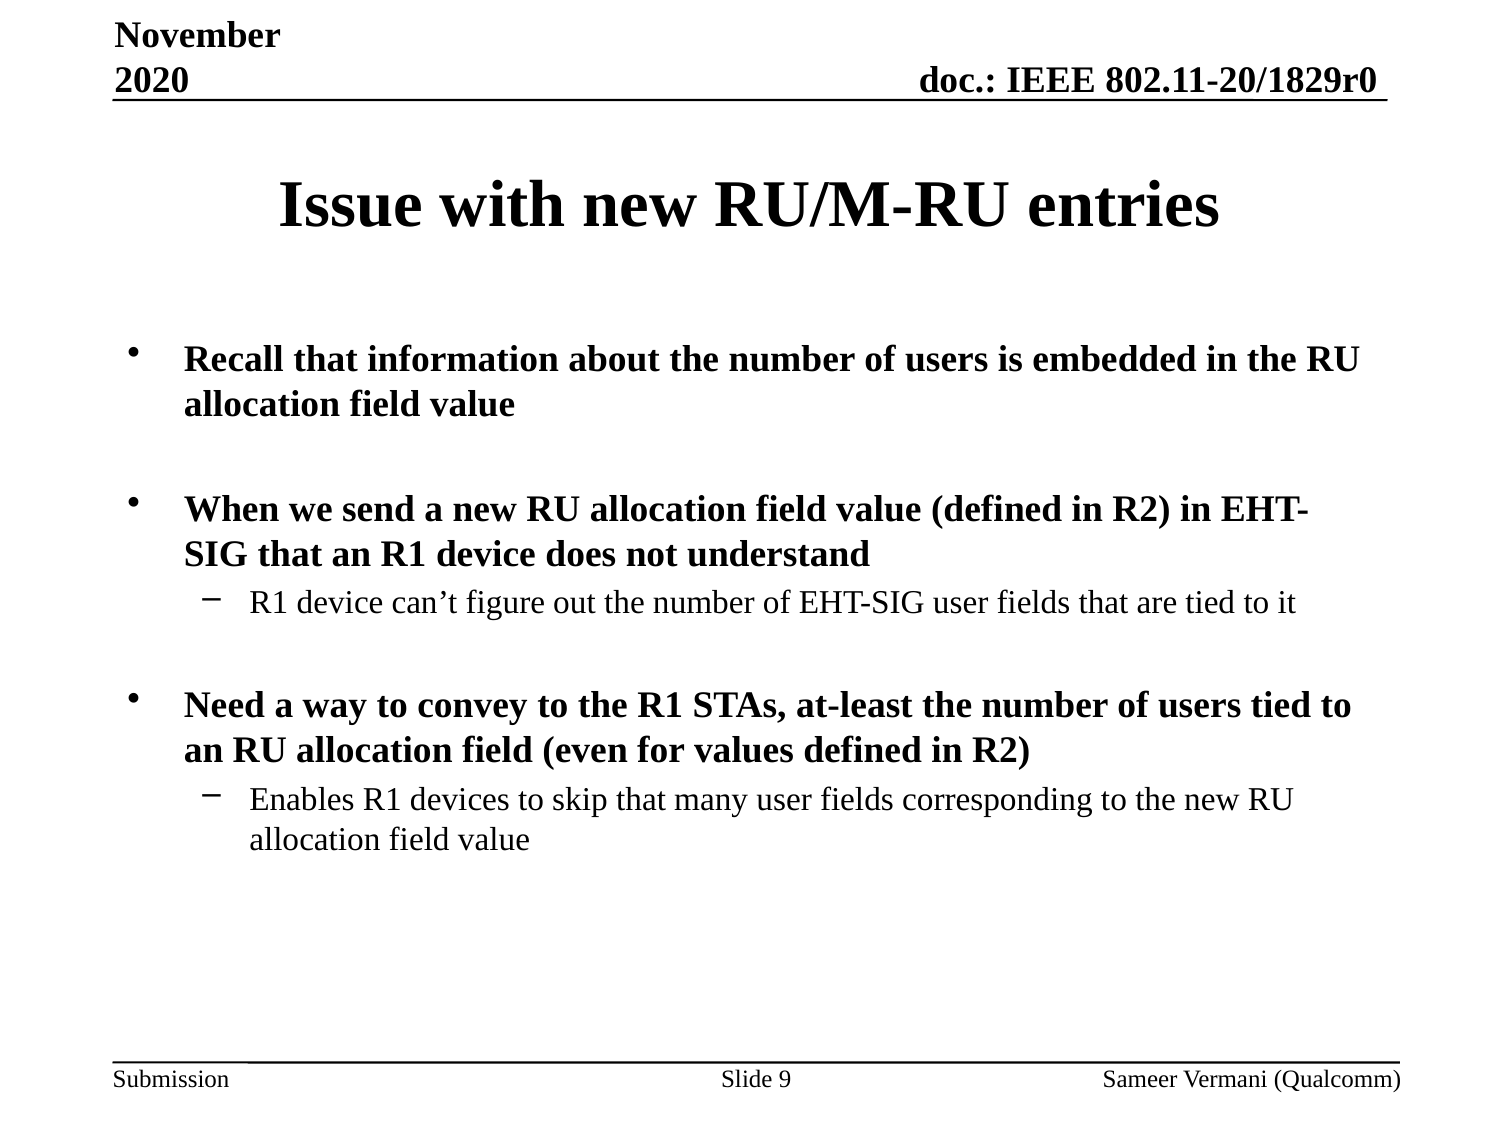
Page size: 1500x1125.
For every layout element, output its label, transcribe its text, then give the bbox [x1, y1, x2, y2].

footer Sameer Vermani (Qualcomm) [1062, 1061, 1402, 1093]
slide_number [114, 54, 354, 101]
list Recall that information about the number of users is embedded in the RU allocation field value When we send a new RU allocation field value (defined in R2) in EHT-SIG that an R1 device does not understand R1 device can’t figure out the number of EHT-SIG user fields that are tied to it Need a way to convey to the R1 STAs, at-least the number of users tied to an RU allocation field (even for values defined in R2) Enables R1 devices to skip that many user fields corresponding to the new RU allocation field value [112, 326, 1388, 1002]
title Issue with new RU/M-RU entries [112, 112, 1388, 288]
slide_number Slide 9 [712, 1061, 800, 1093]
